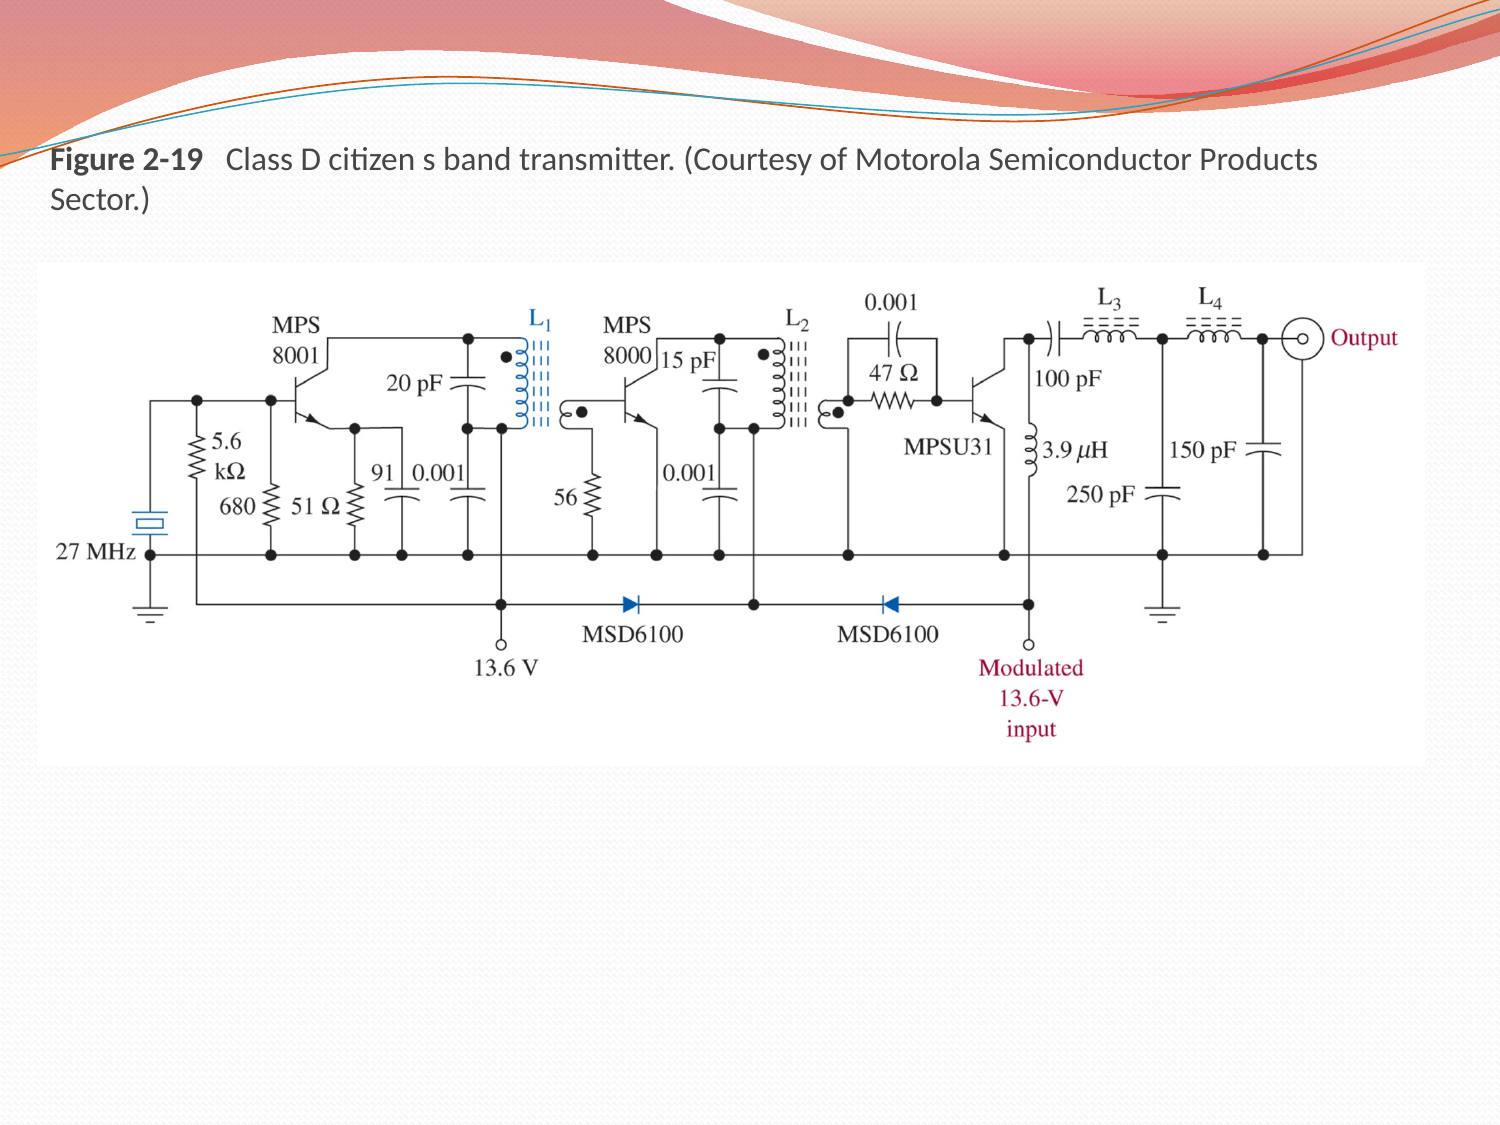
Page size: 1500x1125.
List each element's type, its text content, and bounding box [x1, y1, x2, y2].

title Figure 2-19 Class D citizen s band transmitter. (Courtesy of Motorola Semiconductor Products Sector.) [50, 162, 1413, 217]
picture [37, 262, 1425, 766]
